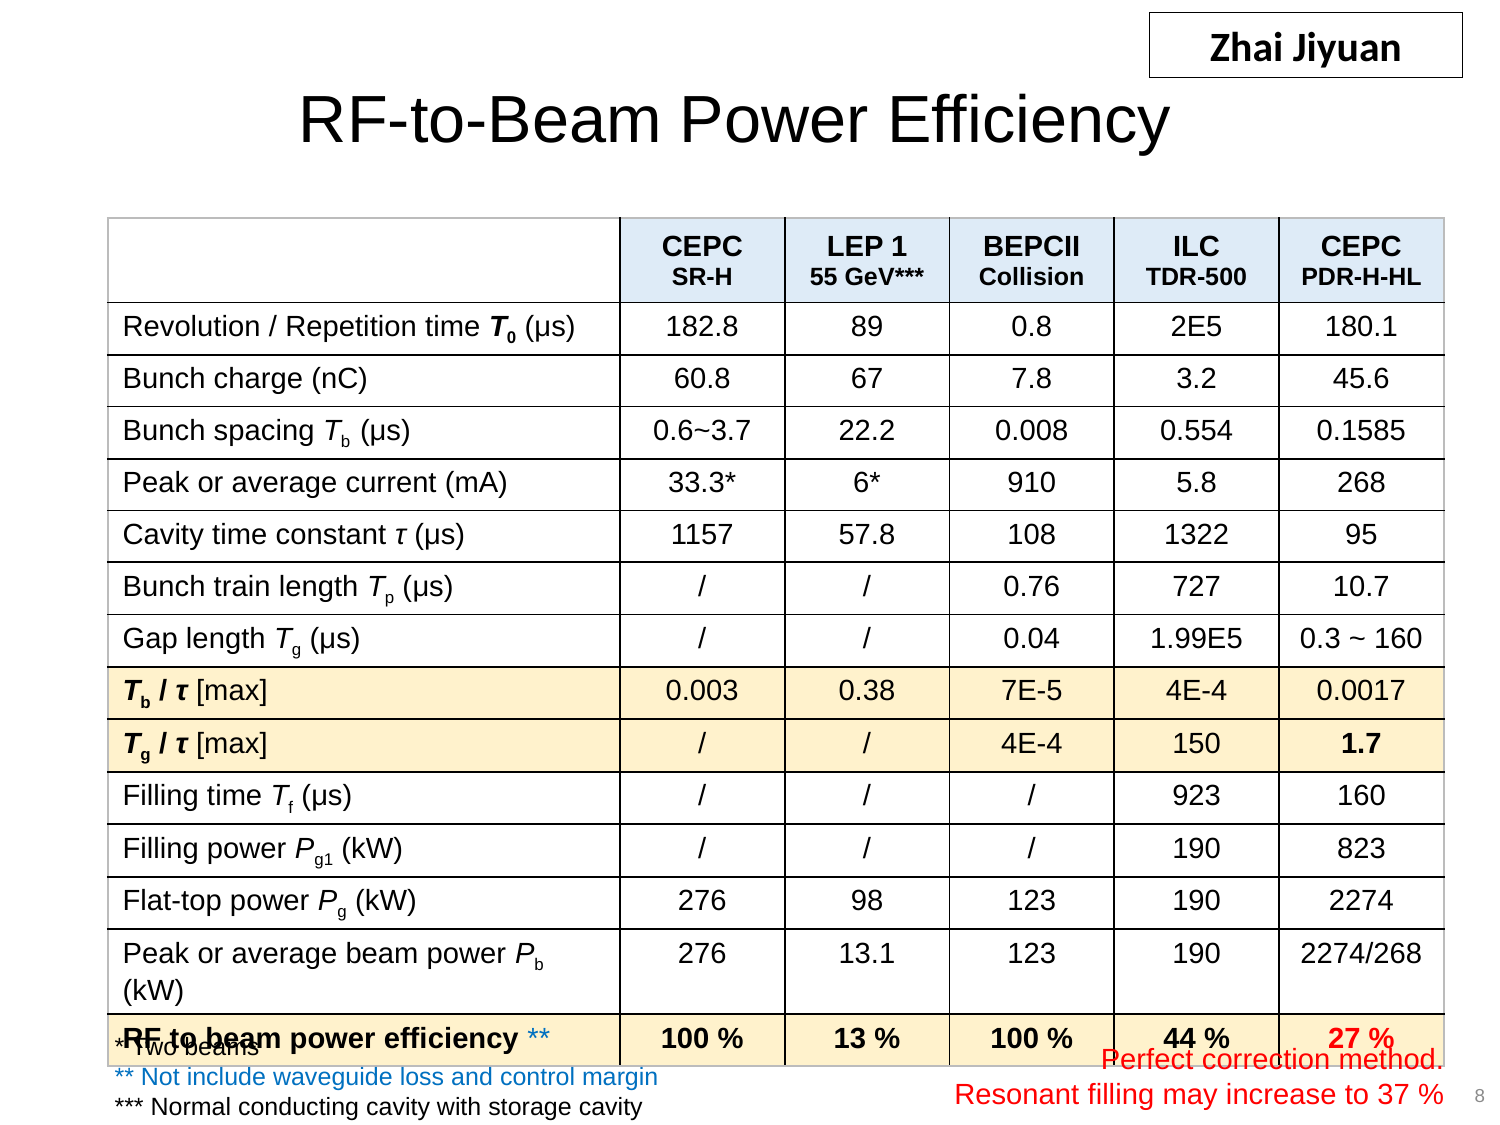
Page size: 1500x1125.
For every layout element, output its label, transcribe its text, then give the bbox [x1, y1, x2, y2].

table_cell Filling time Tf (μs) [109, 773, 619, 823]
table_cell / [621, 615, 784, 666]
table_cell 0.8 [950, 303, 1113, 354]
table_cell 276 [621, 878, 784, 928]
table_cell 27 % [1280, 1015, 1443, 1033]
table_cell 2274 [1280, 878, 1443, 928]
table_cell 1322 [1115, 511, 1278, 561]
text_box Perfect correction method. Resonant filling may increase to 37 % [926, 1033, 1460, 1118]
table_cell Tg / τ [max] [109, 720, 619, 771]
table_cell 0.003 [621, 668, 784, 718]
table_cell / [786, 773, 949, 823]
table_cell 190 [1115, 930, 1278, 1013]
table_cell 100 % [950, 1015, 1113, 1033]
table_cell Cavity time constant τ (μs) [109, 511, 619, 561]
table_cell 57.8 [786, 511, 949, 561]
table_cell RF to beam power efficiency ** [109, 1015, 619, 1023]
table_cell 0.04 [950, 615, 1113, 666]
table_cell / [950, 825, 1113, 876]
table_cell / [621, 720, 784, 771]
table_cell 4E-4 [1115, 668, 1278, 718]
table_cell Bunch train length Tp (μs) [109, 563, 619, 614]
table_cell 0.0017 [1280, 668, 1443, 718]
table_header CEPC PDR-H-HL [1280, 219, 1443, 302]
table_cell 108 [950, 511, 1113, 561]
table_cell / [621, 825, 784, 876]
table_cell 0.1585 [1280, 407, 1443, 458]
table_cell 89 [786, 303, 949, 354]
table_cell 0.6~3.7 [621, 407, 784, 458]
table_cell 0.76 [950, 563, 1113, 614]
table_cell 180.1 [1280, 303, 1443, 354]
table_cell 5.8 [1115, 460, 1278, 510]
table_cell 0.008 [950, 407, 1113, 458]
table_cell 1.99E5 [1115, 615, 1278, 666]
table_cell 45.6 [1280, 356, 1443, 406]
table_cell 95 [1280, 511, 1443, 561]
table_cell 910 [950, 460, 1113, 510]
table_cell / [786, 720, 949, 771]
table_cell 13.1 [786, 930, 949, 1013]
table_cell 10.7 [1280, 563, 1443, 614]
table_cell / [786, 615, 949, 666]
table_cell 7.8 [950, 356, 1113, 406]
table_cell 0.38 [786, 668, 949, 718]
table_cell 7E-5 [950, 668, 1113, 718]
text_box Zhai Jiyuan [1149, 12, 1463, 78]
table_cell 2274/268 [1280, 930, 1443, 1013]
table_cell 0.554 [1115, 407, 1278, 458]
table_cell 923 [1115, 773, 1278, 823]
table_cell 13 % [786, 1015, 949, 1065]
table_cell 67 [786, 356, 949, 406]
table_cell 2E5 [1115, 303, 1278, 354]
table_cell Bunch spacing Tb (μs) [109, 407, 619, 458]
table_cell Revolution / Repetition time T0 (μs) [109, 303, 619, 354]
table_cell Peak or average beam power Pb (kW) [109, 930, 619, 1013]
table_cell Peak or average current (mA) [109, 460, 619, 510]
title RF-to-Beam Power Efficiency [0, 38, 1500, 203]
table_cell 0.3 ~ 160 [1280, 615, 1443, 666]
table_cell 22.2 [786, 407, 949, 458]
table_cell / [950, 773, 1113, 823]
table_cell 33.3* [621, 460, 784, 510]
table_cell 44 % [1115, 1015, 1278, 1033]
table_cell / [786, 825, 949, 876]
table_cell 1157 [621, 511, 784, 561]
table_cell 727 [1115, 563, 1278, 614]
table_cell 190 [1115, 825, 1278, 876]
table_cell 190 [1115, 878, 1278, 928]
table_cell / [786, 563, 949, 614]
table_header [109, 219, 619, 302]
table_header CEPC SR-H [621, 219, 784, 302]
table_cell 150 [1115, 720, 1278, 771]
table_cell 100 % [621, 1015, 784, 1023]
table_cell 60.8 [621, 356, 784, 406]
table_header BEPCII Collision [950, 219, 1113, 302]
table_cell Bunch charge (nC) [109, 356, 619, 406]
table_cell 268 [1280, 460, 1443, 510]
table_cell 160 [1280, 773, 1443, 823]
table_cell Flat-top power Pg (kW) [109, 878, 619, 928]
table_header ILC TDR-500 [1115, 219, 1278, 302]
table_cell / [621, 563, 784, 614]
table_cell 123 [950, 930, 1113, 1013]
table_header LEP 1 55 GeV*** [786, 219, 949, 302]
table_cell 1.7 [1280, 720, 1443, 771]
table_cell 123 [950, 878, 1113, 928]
table_cell 182.8 [621, 303, 784, 354]
table_cell 276 [621, 930, 784, 1013]
table_cell 3.2 [1115, 356, 1278, 406]
table_cell 823 [1280, 825, 1443, 876]
table_cell 6* [786, 460, 949, 510]
table_cell Gap length Tg (μs) [109, 615, 619, 666]
table_cell Tb / τ [max] [109, 668, 619, 718]
table_cell 4E-4 [950, 720, 1113, 771]
table_cell / [621, 773, 784, 823]
table_cell 98 [786, 878, 949, 928]
table_cell Filling power Pg1 (kW) [109, 825, 619, 876]
text_box * Two beams ** Not include waveguide loss and control margin *** Normal conducting cavity with storage cavity [99, 1023, 829, 1125]
slide_number 8 [1162, 1065, 1500, 1125]
